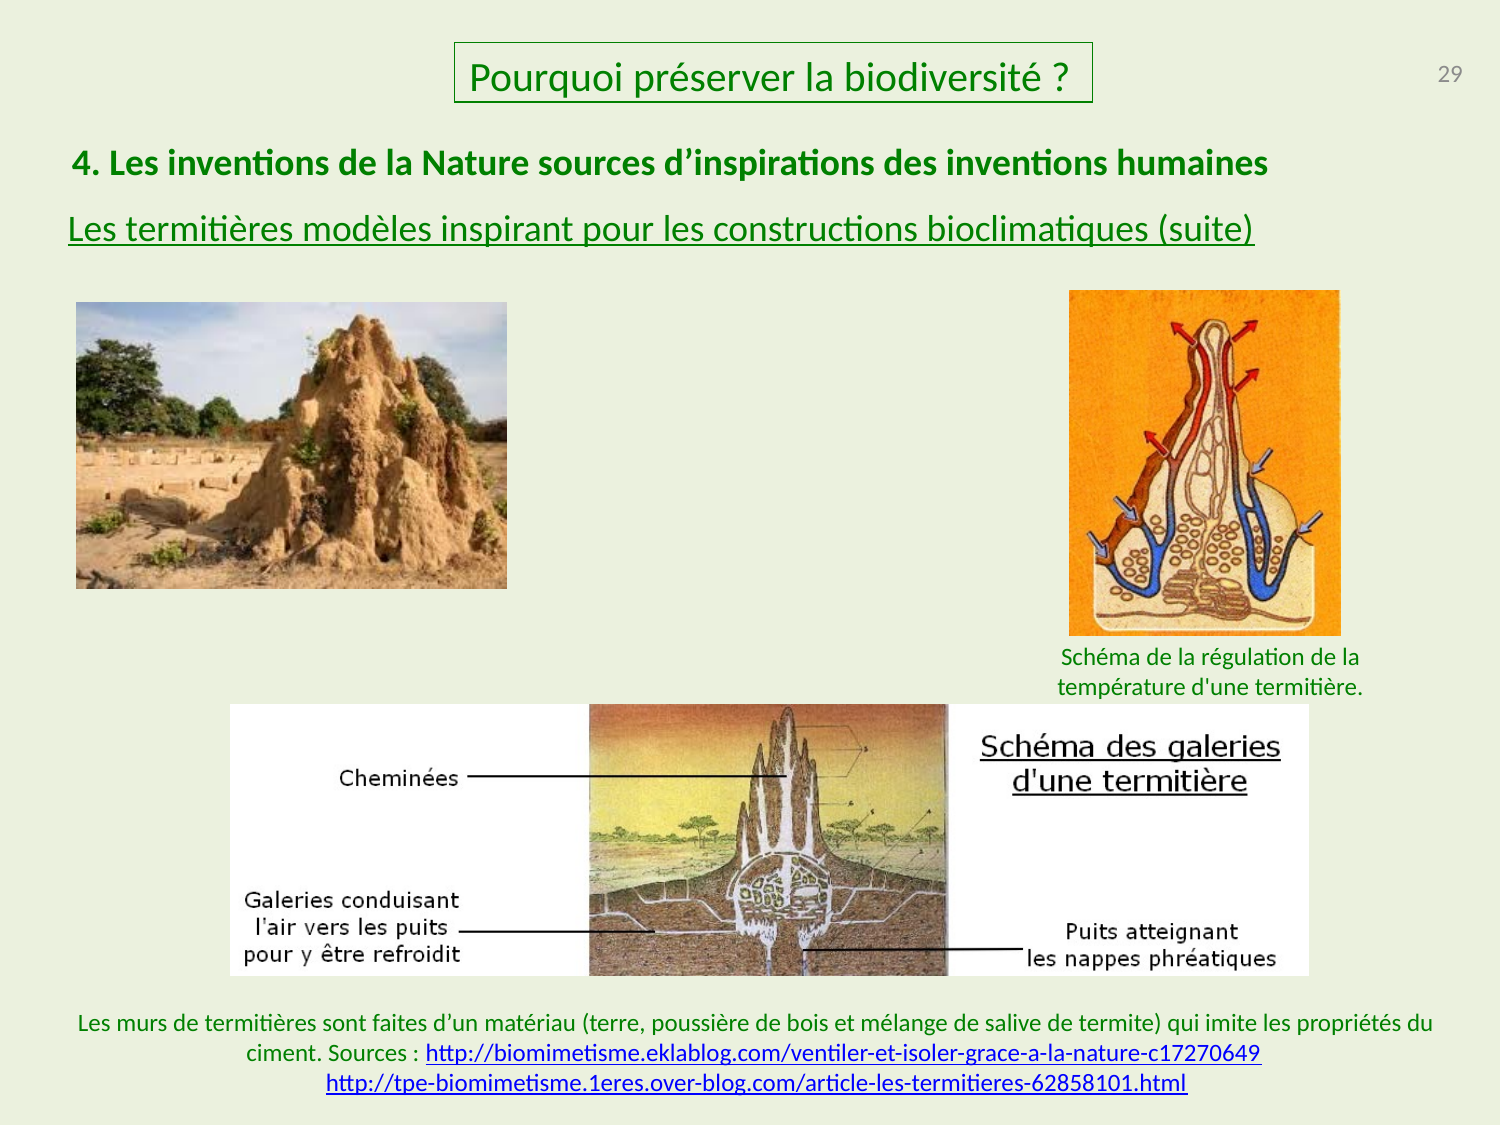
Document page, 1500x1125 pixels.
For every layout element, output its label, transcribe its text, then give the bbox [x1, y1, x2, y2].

text_box Schéma de la régulation de la température d'une termitière. [1009, 633, 1412, 708]
text_box Pourquoi préserver la biodiversité ? [454, 42, 1093, 102]
text_box 4. Les inventions de la Nature sources d’inspirations des inventions humaines [57, 130, 1286, 191]
text_box Les termitières modèles inspirant pour les constructions bioclimatiques (suite) [53, 196, 1459, 347]
slide_number 29 [1127, 42, 1478, 103]
picture [1068, 290, 1341, 636]
picture [76, 302, 507, 589]
text_box Les murs de termitières sont faites d’un matériau (terre, poussière de bois et mélange de salive de termite) qui imite les propriétés du ciment. Sources : http://biomimetisme.eklablog.com/ventiler-et-isoler-grace-a-la-nature-c17270649 http://tpe-biomimetisme.1eres.over-blog.com/article-les-termitieres-62858101.html [43, 999, 1471, 1105]
picture [229, 703, 1309, 977]
